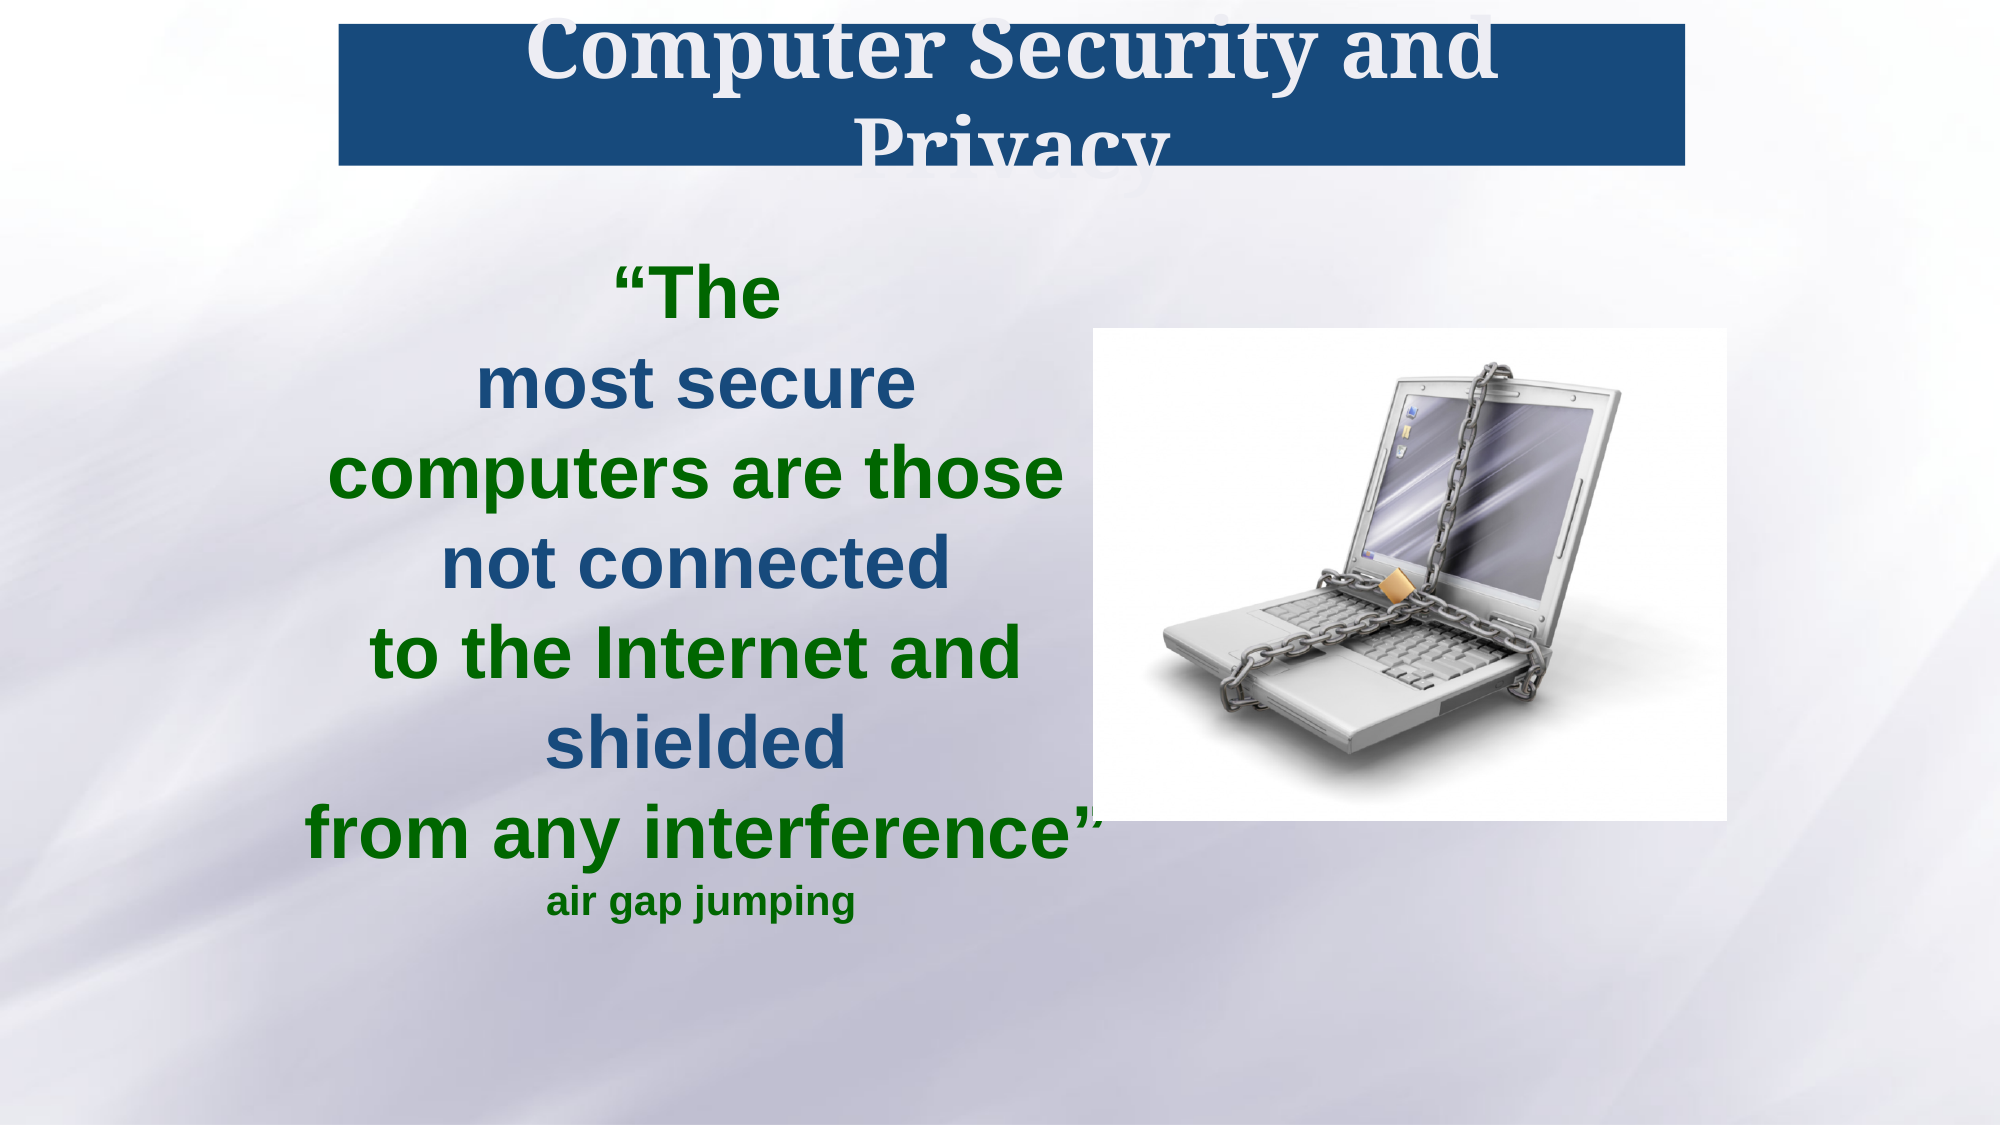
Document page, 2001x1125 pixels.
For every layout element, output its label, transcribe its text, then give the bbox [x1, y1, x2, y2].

title Computer Security and Privacy [338, 23, 1686, 166]
text_box “The most secure computers are those not connected to the Internet and shielded from any interference” air gap jumping [285, 236, 1129, 931]
picture [0, 0, 2000, 1125]
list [1093, 327, 1727, 821]
